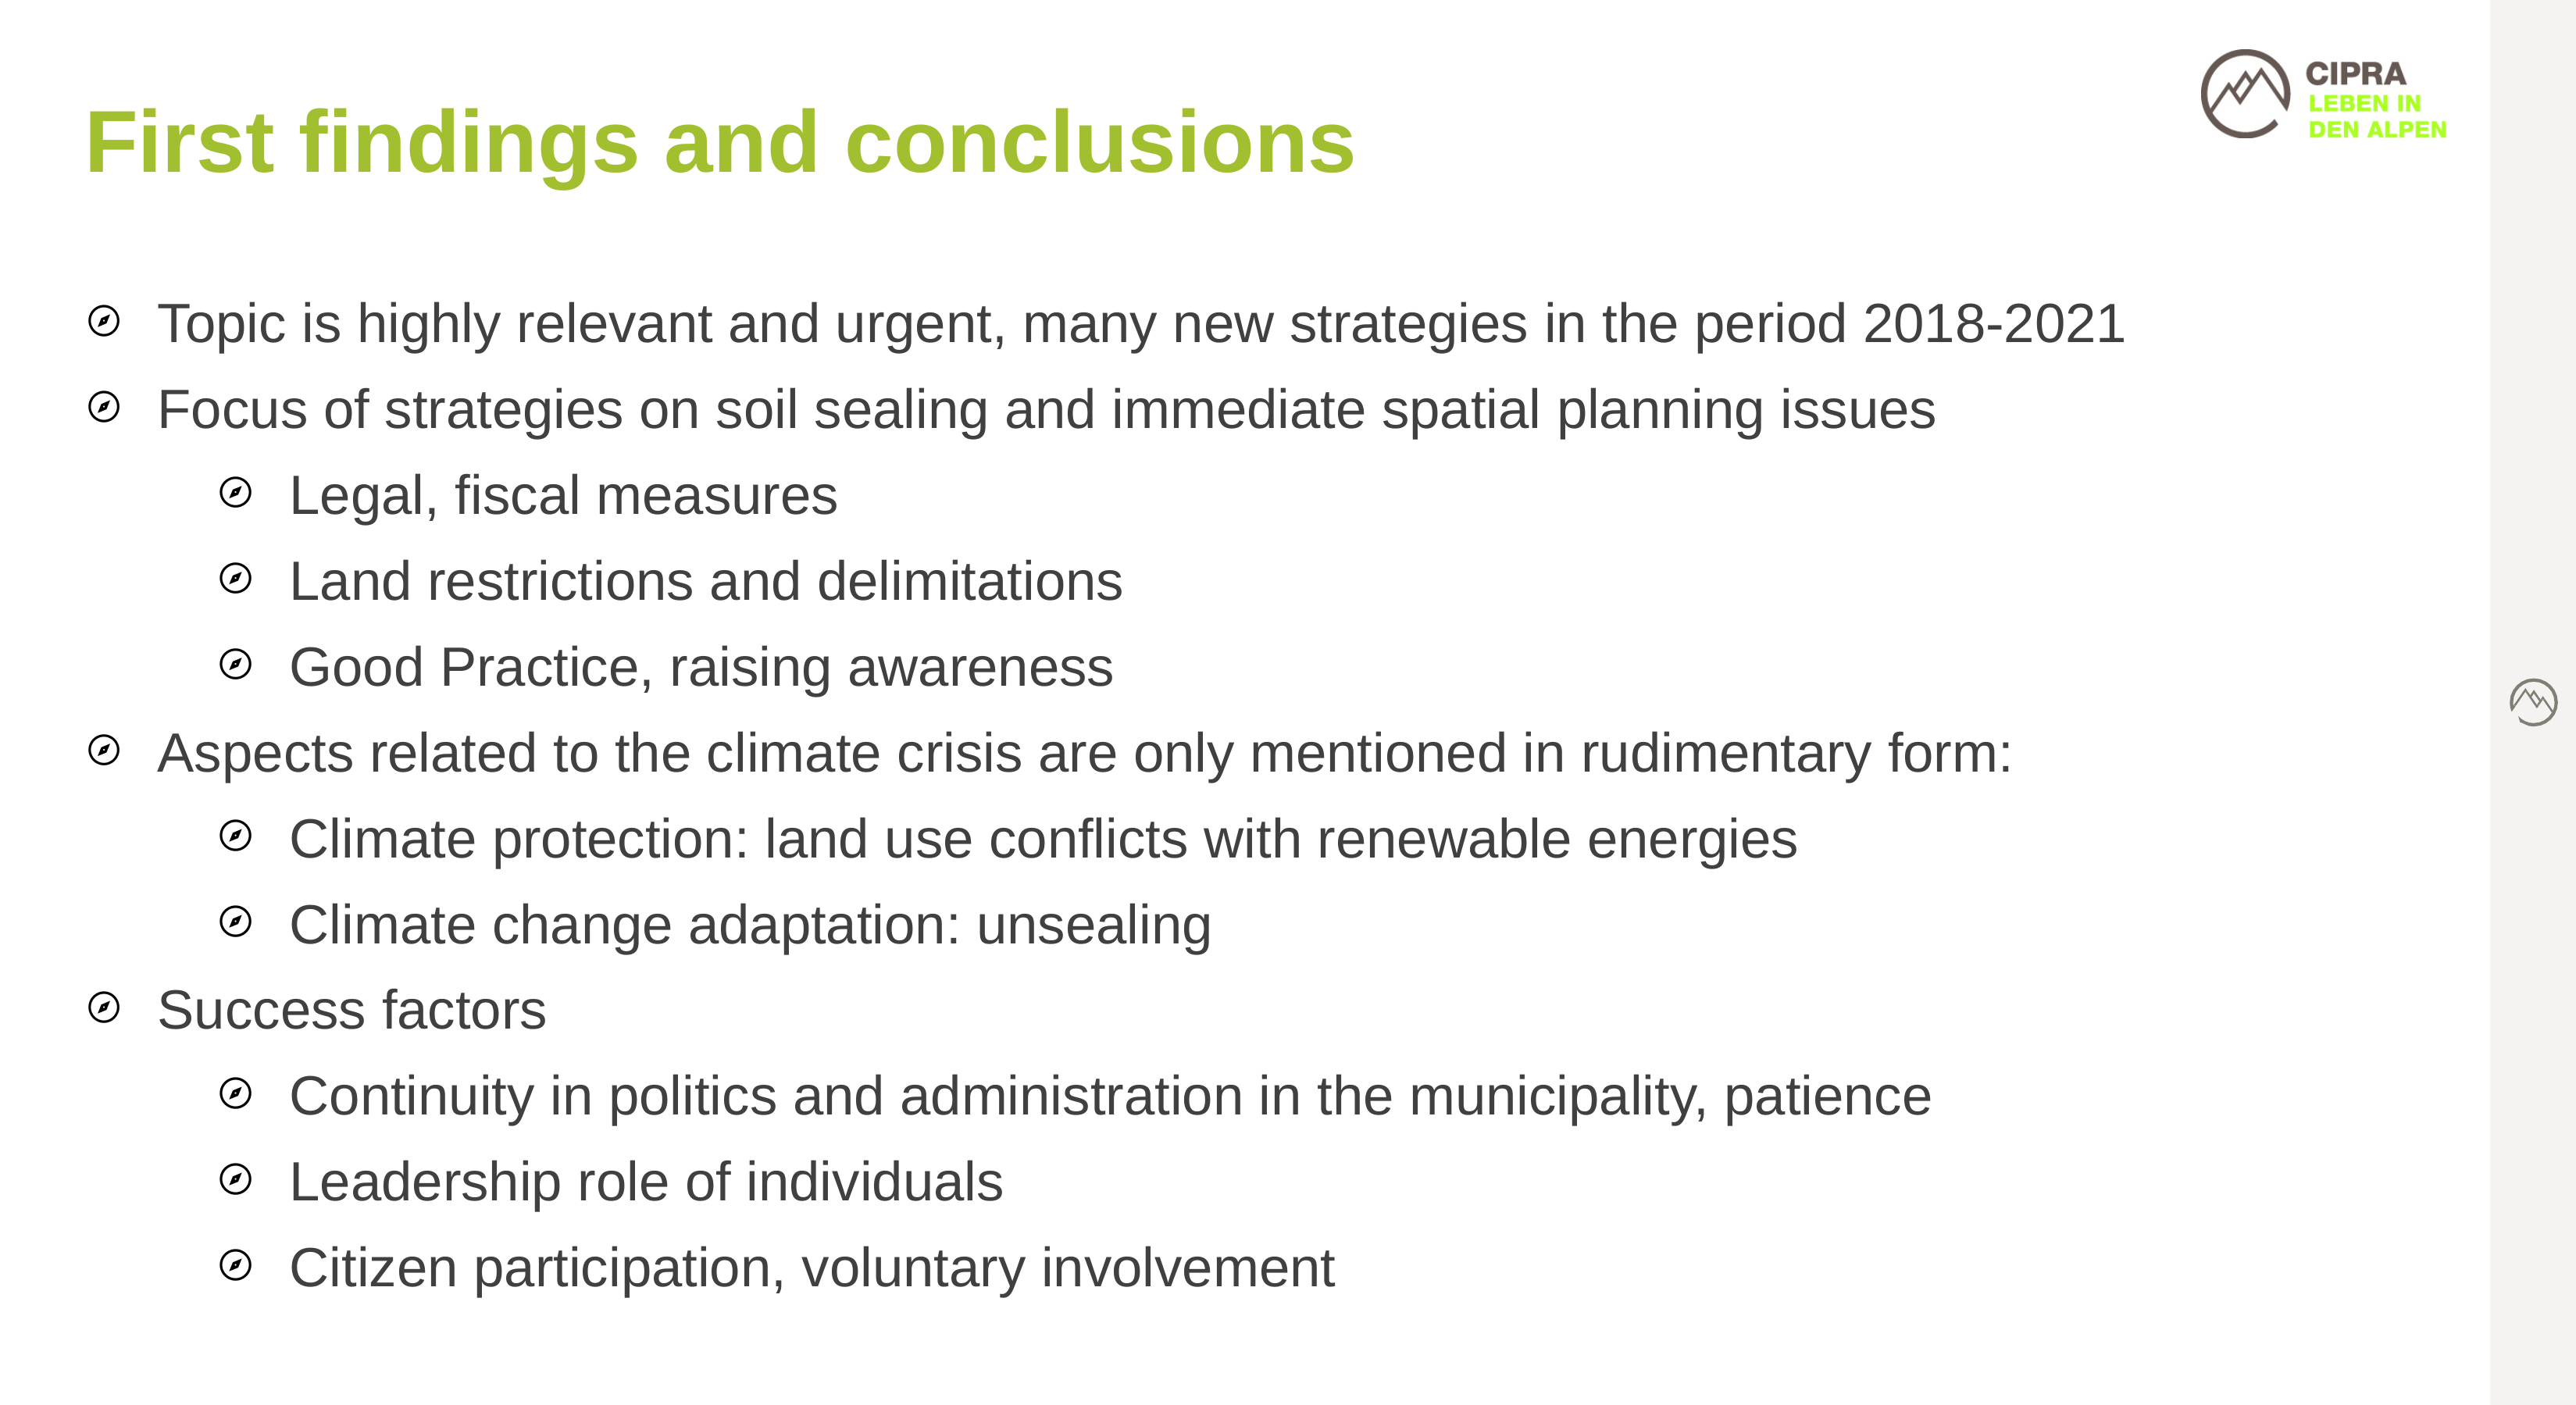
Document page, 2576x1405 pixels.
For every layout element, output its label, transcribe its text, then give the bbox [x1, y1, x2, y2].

picture [216, 472, 255, 512]
picture [216, 1073, 255, 1113]
list Topic is highly relevant and urgent, many new strategies in the period 2018-2021 Focus of strategies on soil sealing and immediate spatial planning issues Legal, fiscal measures Land restrictions and delimitations Good Practice, raising awareness Aspects related to the climate crisis are only mentioned in rudimentary form: Climate protection: land use conflicts with renewable energies Climate change adaptation: unsealing Success factors Continuity in politics and administration in the municipality, patience Leadership role of individuals Citizen participation, voluntary involvement [84, 287, 2357, 1309]
picture [84, 301, 123, 341]
picture [216, 1245, 255, 1285]
picture [84, 387, 123, 426]
picture [2201, 48, 2446, 139]
picture [84, 987, 123, 1027]
picture [216, 1159, 255, 1199]
picture [216, 815, 255, 855]
picture [216, 901, 255, 941]
picture [84, 730, 123, 769]
title First findings and conclusions [84, 84, 2423, 191]
picture [216, 644, 255, 683]
picture [216, 558, 255, 597]
